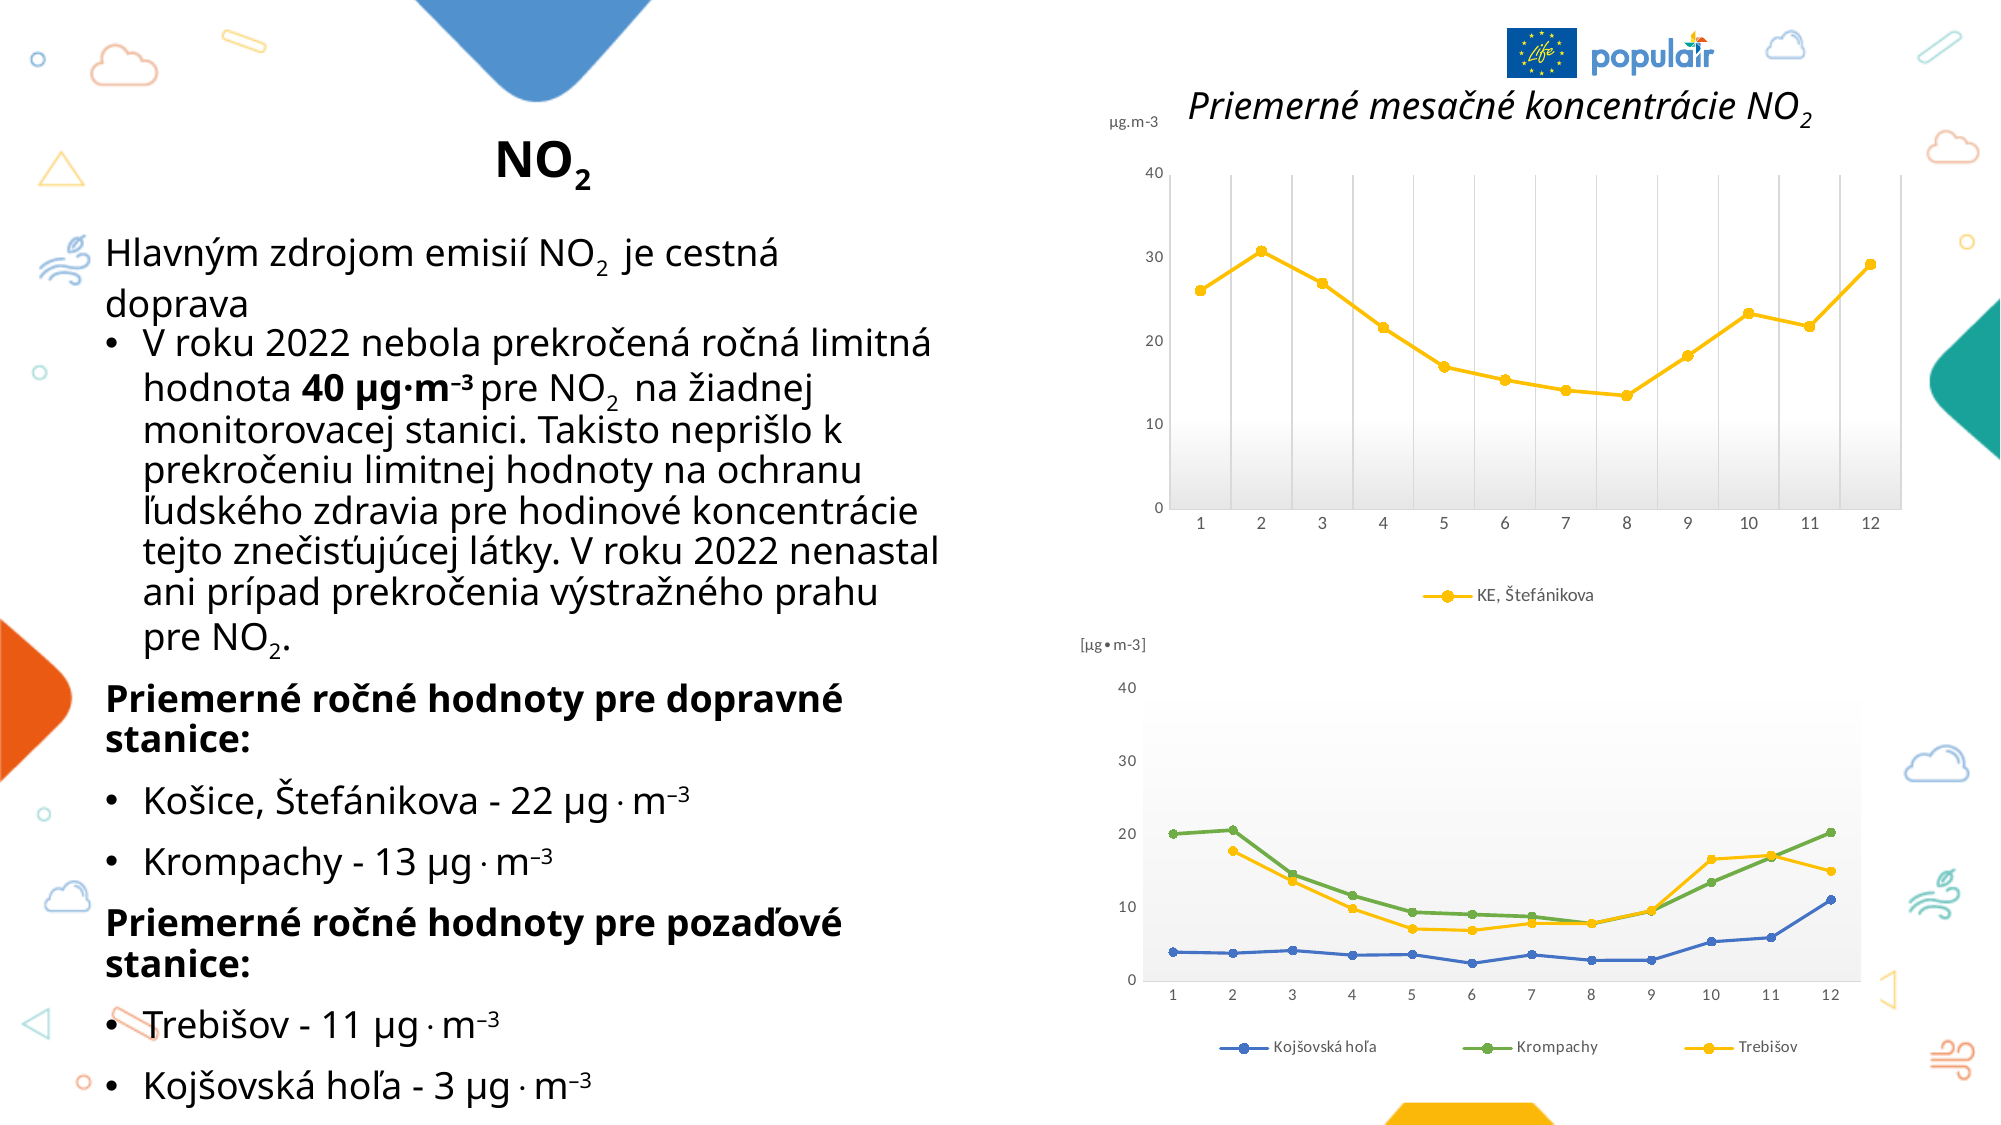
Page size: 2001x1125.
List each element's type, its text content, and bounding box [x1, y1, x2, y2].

picture [0, 0, 2001, 1125]
chart [1077, 96, 1921, 1103]
text_box Priemerné mesačné koncentrácie NO2 [999, 74, 2000, 141]
text_box Hlavným zdrojom emisií NO2 je cestná doprava [90, 221, 937, 316]
list V roku 2022 nebola prekročená ročná limitná hodnota 40 µg·m–3 pre NO2 na žiadnej monitorovacej stanici. Takisto neprišlo k prekročeniu limitnej hodnoty na ochranu ľudského zdravia pre hodinové koncen­trá­cie tejto znečisťujúcej látky. V roku 2022 nenastal ani prípad prekročenia výstraž­ného prahu pre NO2. Priemerné ročné hodnoty pre dopravné stanice: Košice, Štefánikova - 22 μgm–3 Krompachy - 13 μgm–3 Priemerné ročné hodnoty pre pozaďové stanice: Trebišov - 11 μgm–3 Kojšovská hoľa - 3 μgm–3 [90, 316, 963, 984]
title NO2 [125, 97, 960, 222]
